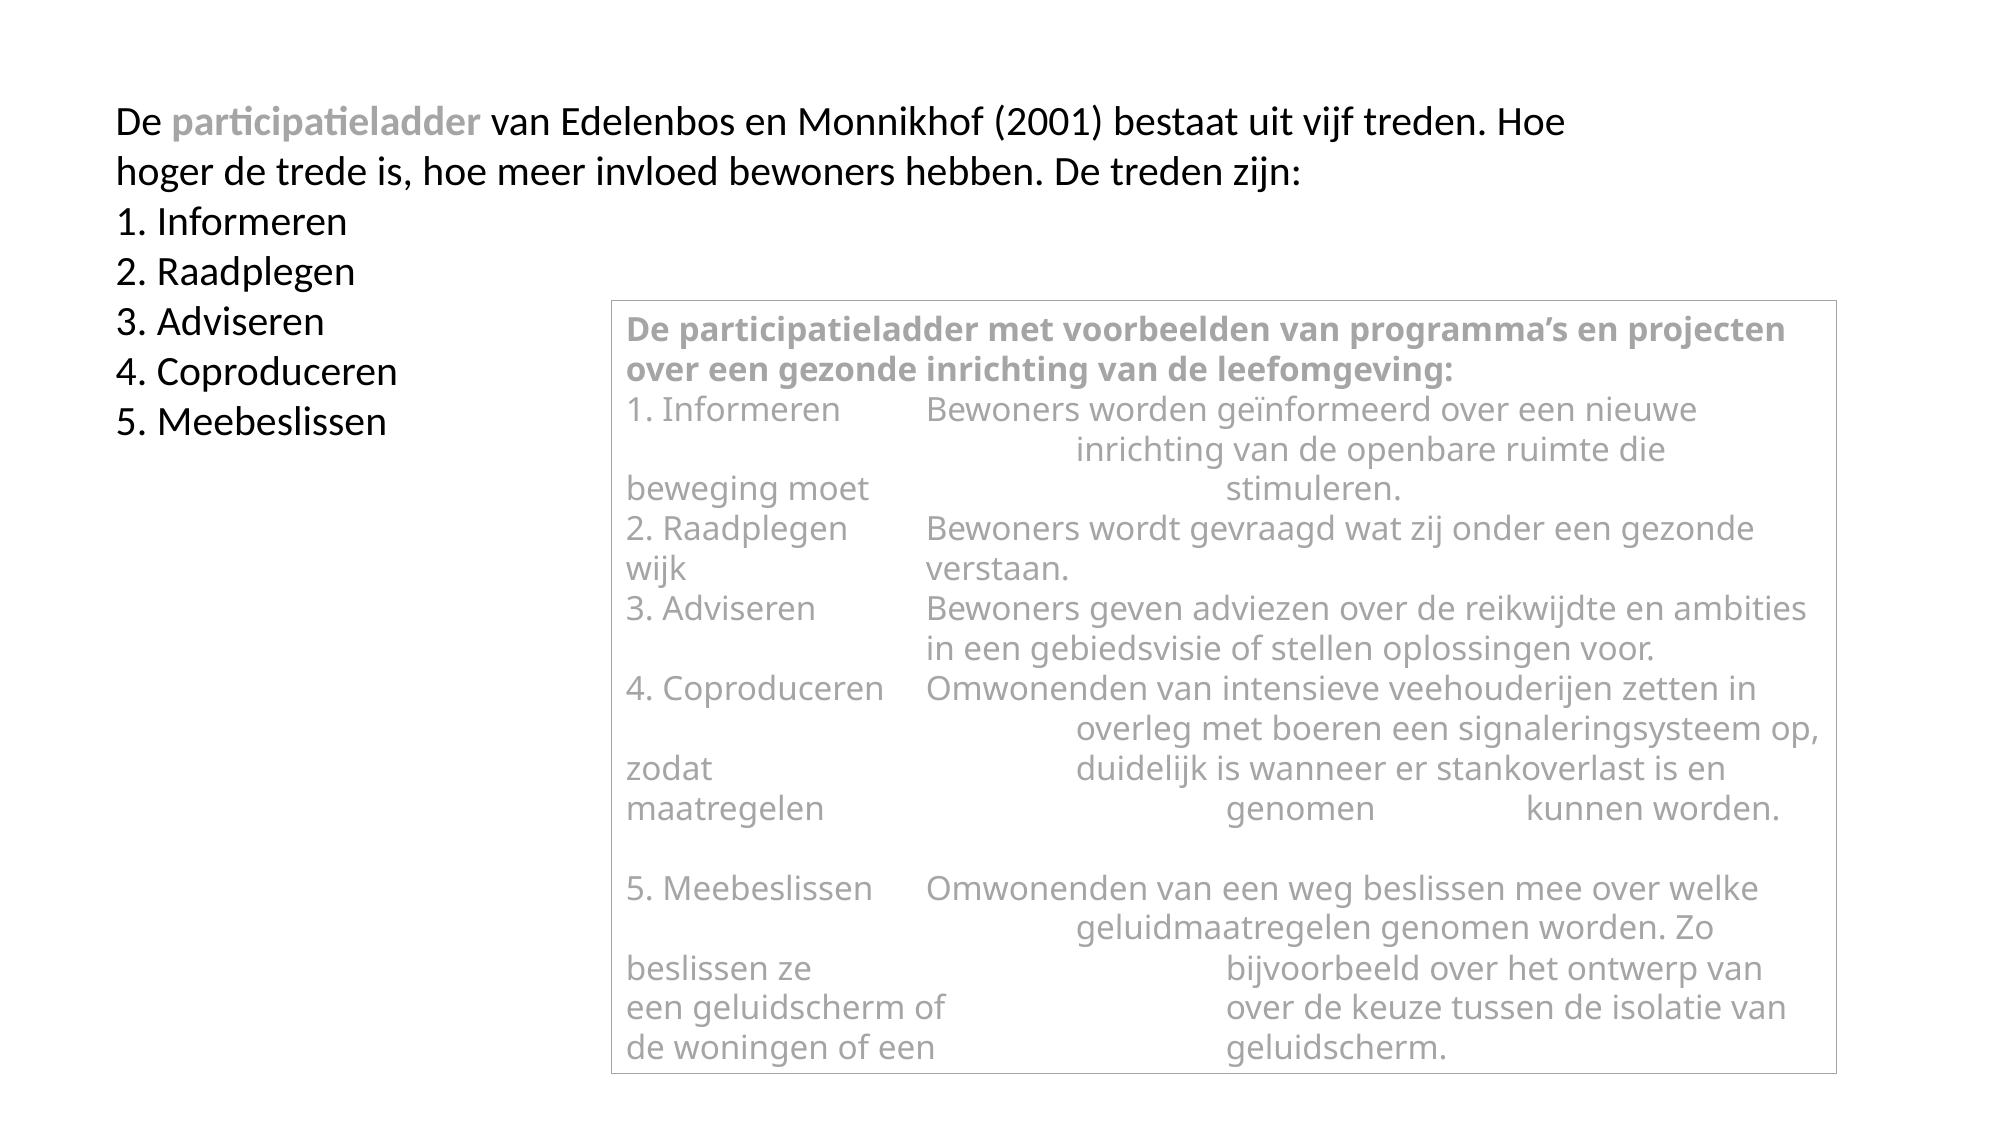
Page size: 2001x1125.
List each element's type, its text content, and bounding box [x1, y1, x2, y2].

text_box De participatieladder van Edelenbos en Monnikhof (2001) bestaat uit vijf treden. Hoe hoger de trede is, hoe meer invloed bewoners hebben. De treden zijn: 1. Informeren 2. Raadplegen 3. Adviseren 4. Coproduceren 5. Meebeslissen [100, 86, 1672, 452]
text_box De participatieladder met voorbeelden van programma’s en projecten over een gezonde inrichting van de leefomgeving: 1. Informeren Bewoners worden geïnformeerd over een nieuwe inrichting van de openbare ruimte die beweging moet stimuleren. 2. Raadplegen Bewoners wordt gevraagd wat zij onder een gezonde wijk verstaan. 3. Adviseren Bewoners geven adviezen over de reikwijdte en ambities in een gebiedsvisie of stellen oplossingen voor. 4. Coproduceren Omwonenden van intensieve veehouderijen zetten in overleg met boeren een signaleringsysteem op, zodat duidelijk is wanneer er stankoverlast is en maatregelen genomen kunnen worden. 5. Meebeslissen Omwonenden van een weg beslissen mee over welke geluidmaatregelen genomen worden. Zo beslissen ze bijvoorbeeld over het ontwerp van een geluidscherm of over de keuze tussen de isolatie van de woningen of een geluidscherm. [611, 300, 1837, 1074]
